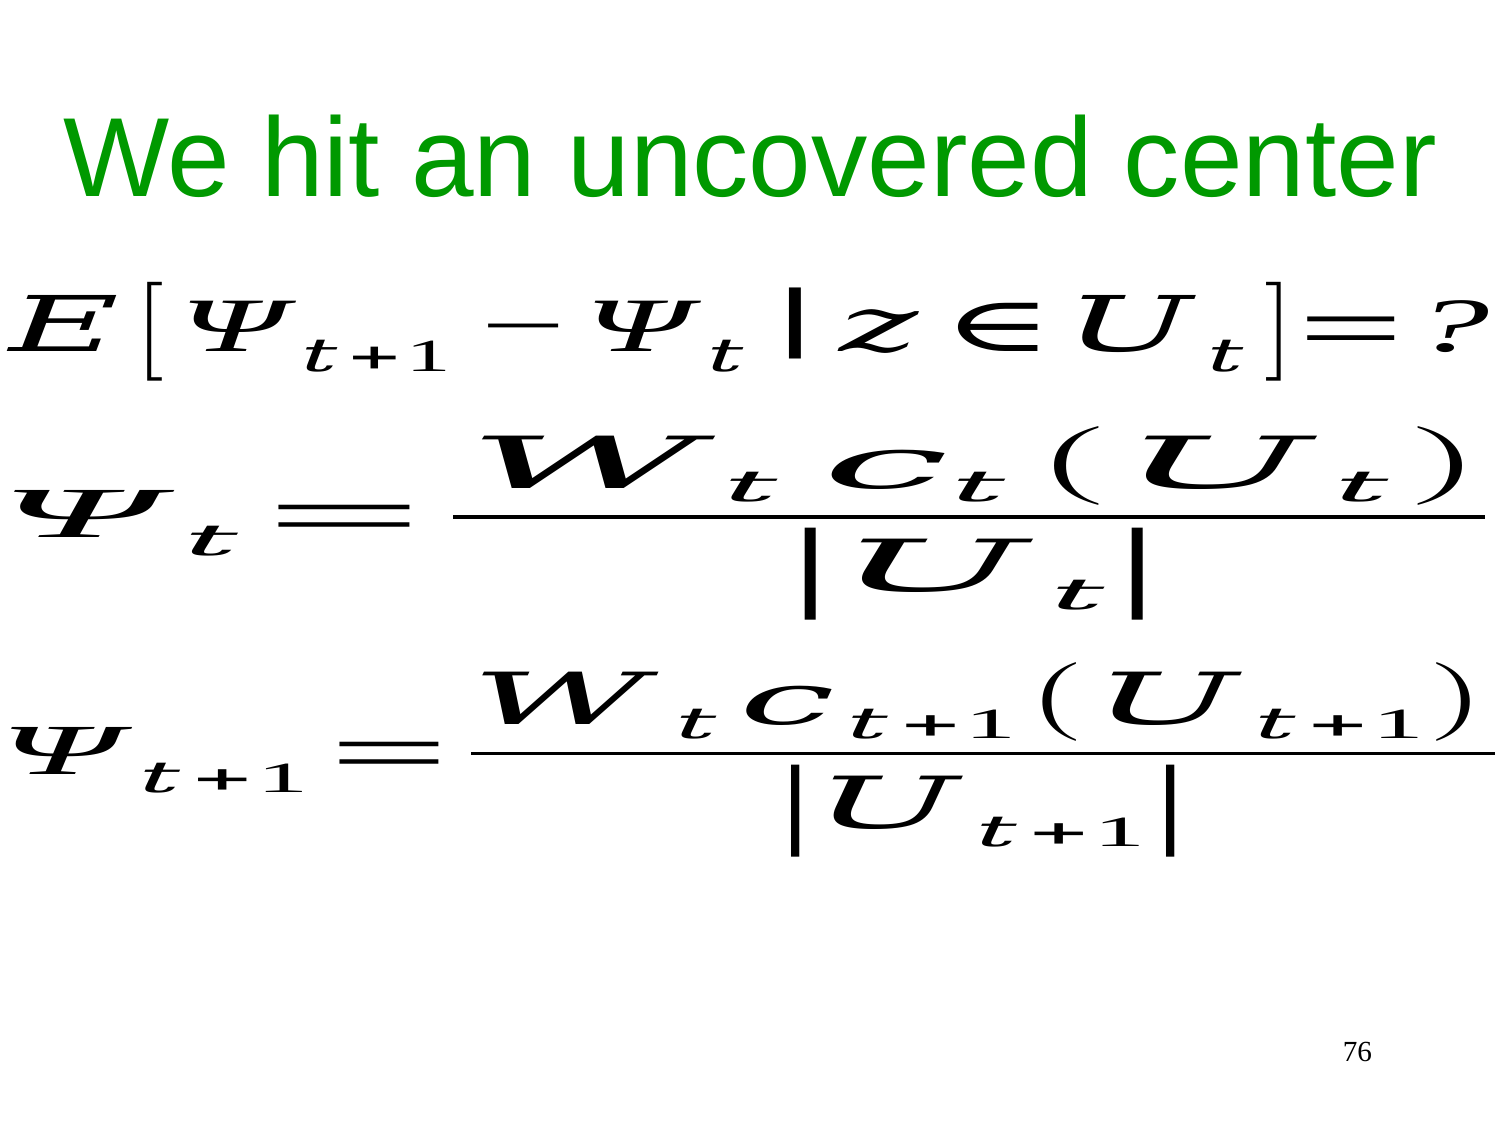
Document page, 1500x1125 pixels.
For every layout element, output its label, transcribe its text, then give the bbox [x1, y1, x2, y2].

title We hit an uncovered center [0, 57, 1500, 246]
slide_number 76 [1284, 1024, 1388, 1101]
